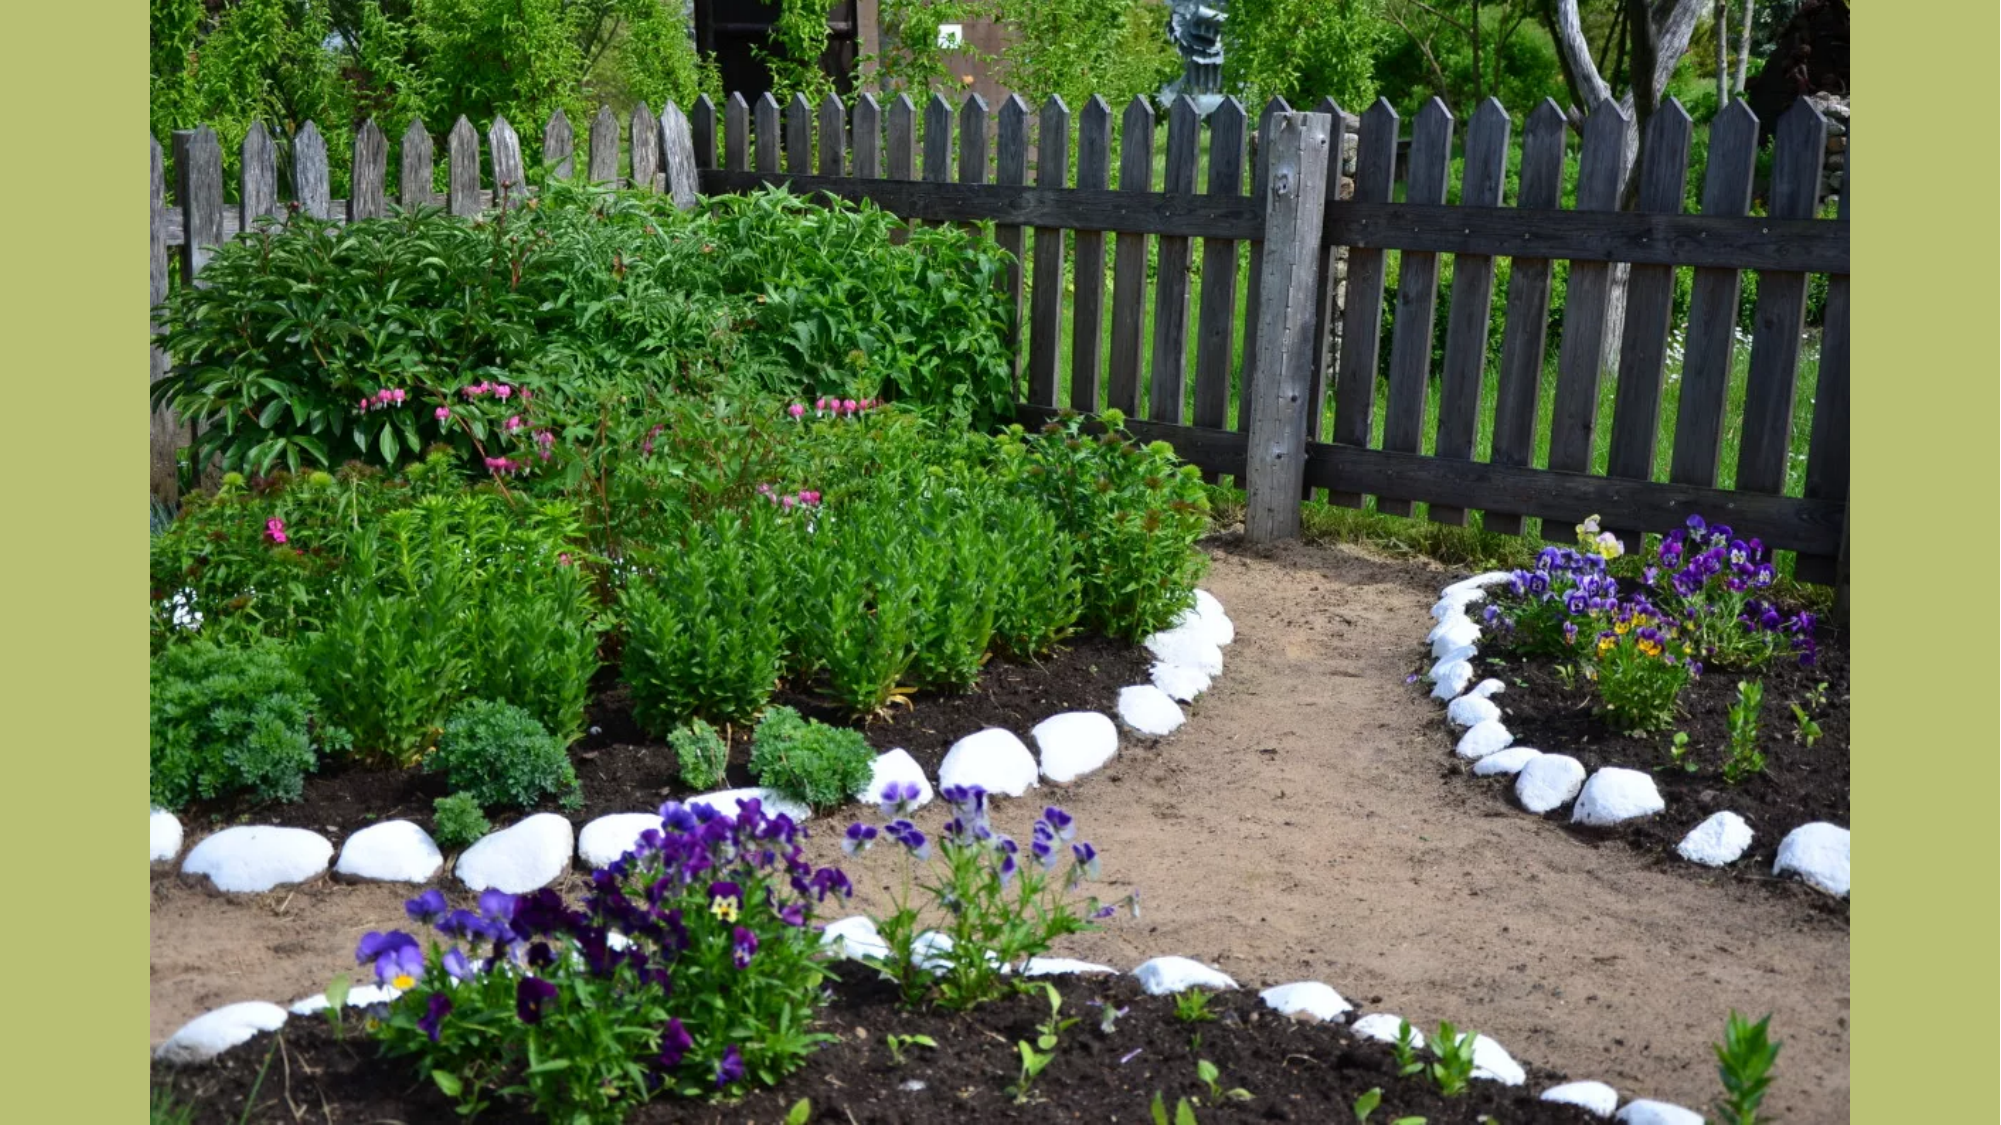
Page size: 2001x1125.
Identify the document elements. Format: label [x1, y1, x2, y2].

picture [150, 0, 1850, 1125]
